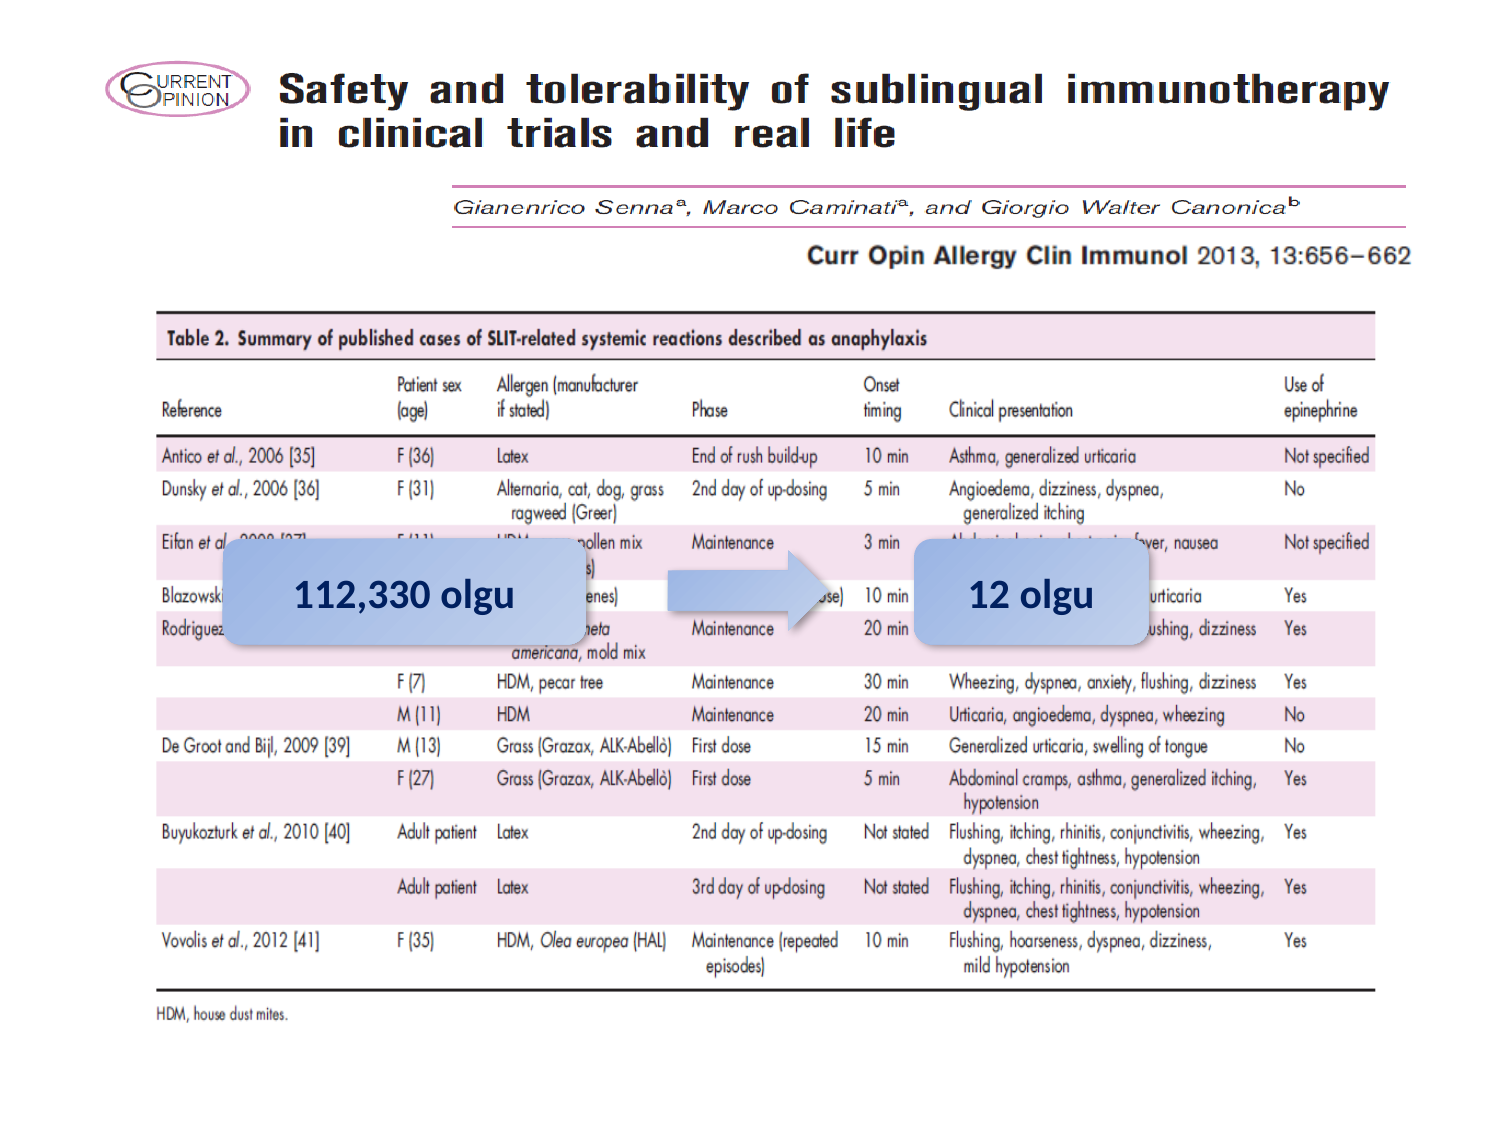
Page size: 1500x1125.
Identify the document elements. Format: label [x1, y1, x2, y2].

picture [140, 292, 1384, 1029]
picture [81, 46, 1430, 282]
